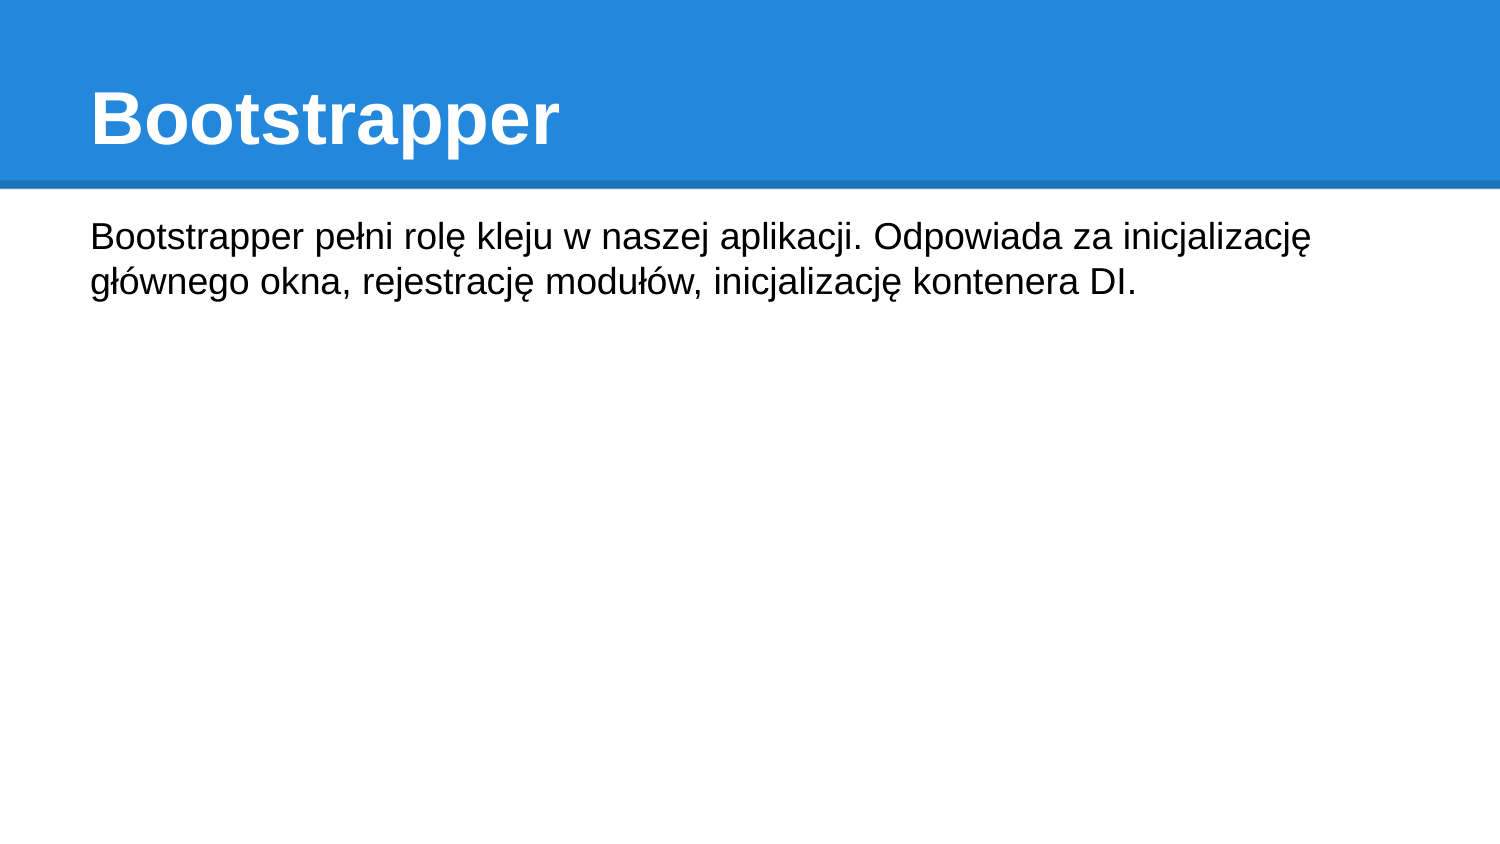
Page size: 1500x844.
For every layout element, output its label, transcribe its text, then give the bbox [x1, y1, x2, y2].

list Bootstrapper pełni rolę kleju w naszej aplikacji. Odpowiada za inicjalizację głównego okna, rejestrację modułów, inicjalizację kontenera DI. [75, 196, 1425, 808]
title Bootstrapper [75, 33, 1425, 175]
